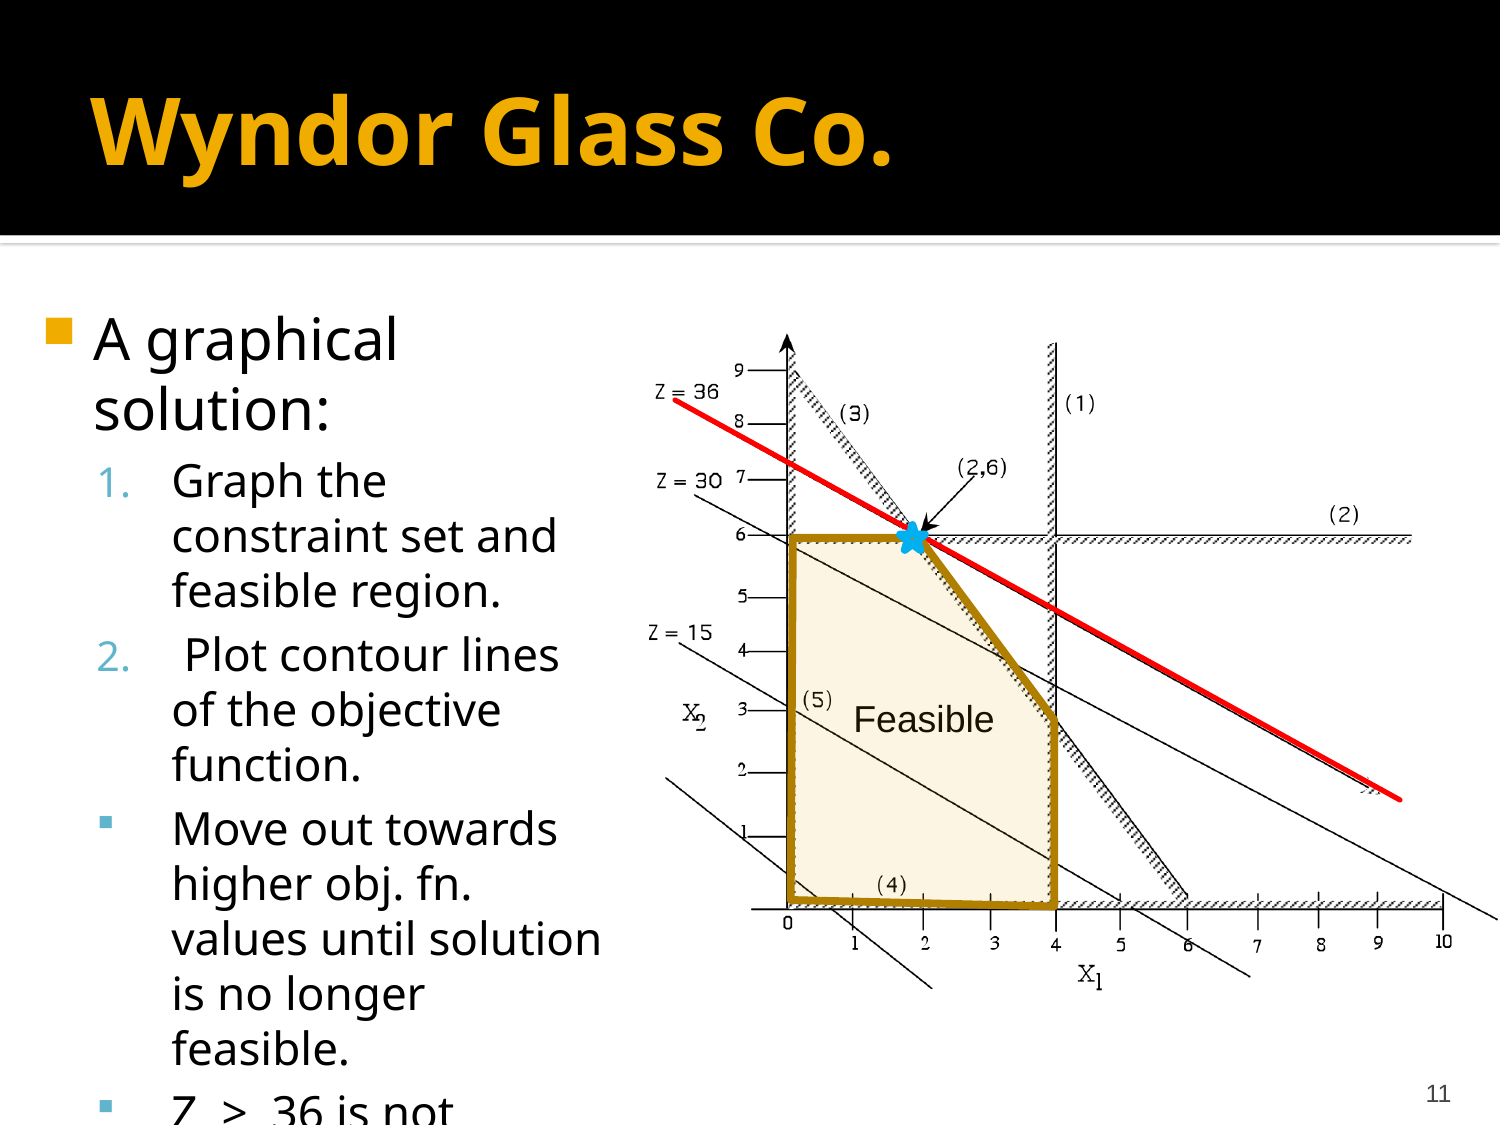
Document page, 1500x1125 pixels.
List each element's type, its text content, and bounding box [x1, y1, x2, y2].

list A graphical solution: Graph the constraint set and feasible region. Plot contour lines of the objective function. Move out towards higher obj. fn. values until solution is no longer feasible. Z > 36 is not feasible. [12, 287, 625, 1047]
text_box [674, 399, 1400, 800]
title Wyndor Glass Co. [75, 25, 1425, 231]
slide_number 11 [1345, 1062, 1467, 1108]
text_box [637, 333, 1500, 1020]
